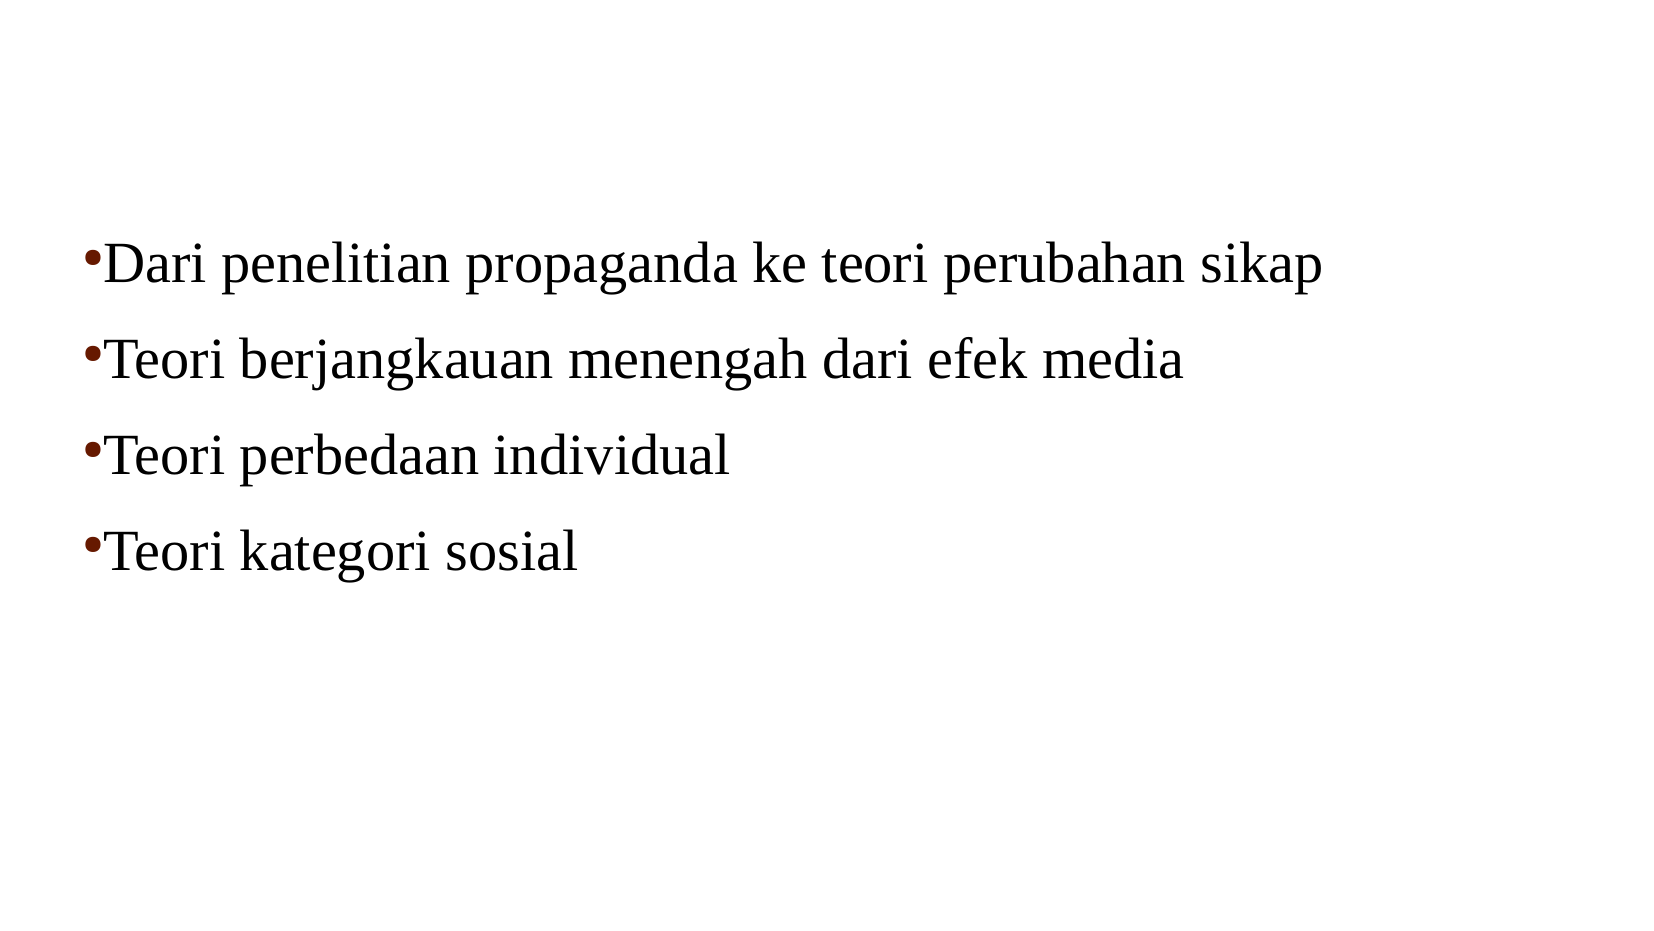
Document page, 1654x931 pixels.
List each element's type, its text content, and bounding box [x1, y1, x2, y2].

list Dari penelitian propaganda ke teori perubahan sikap Teori berjangkauan menengah dari efek media Teori perbedaan individual Teori kategori sosial [82, 224, 1571, 764]
